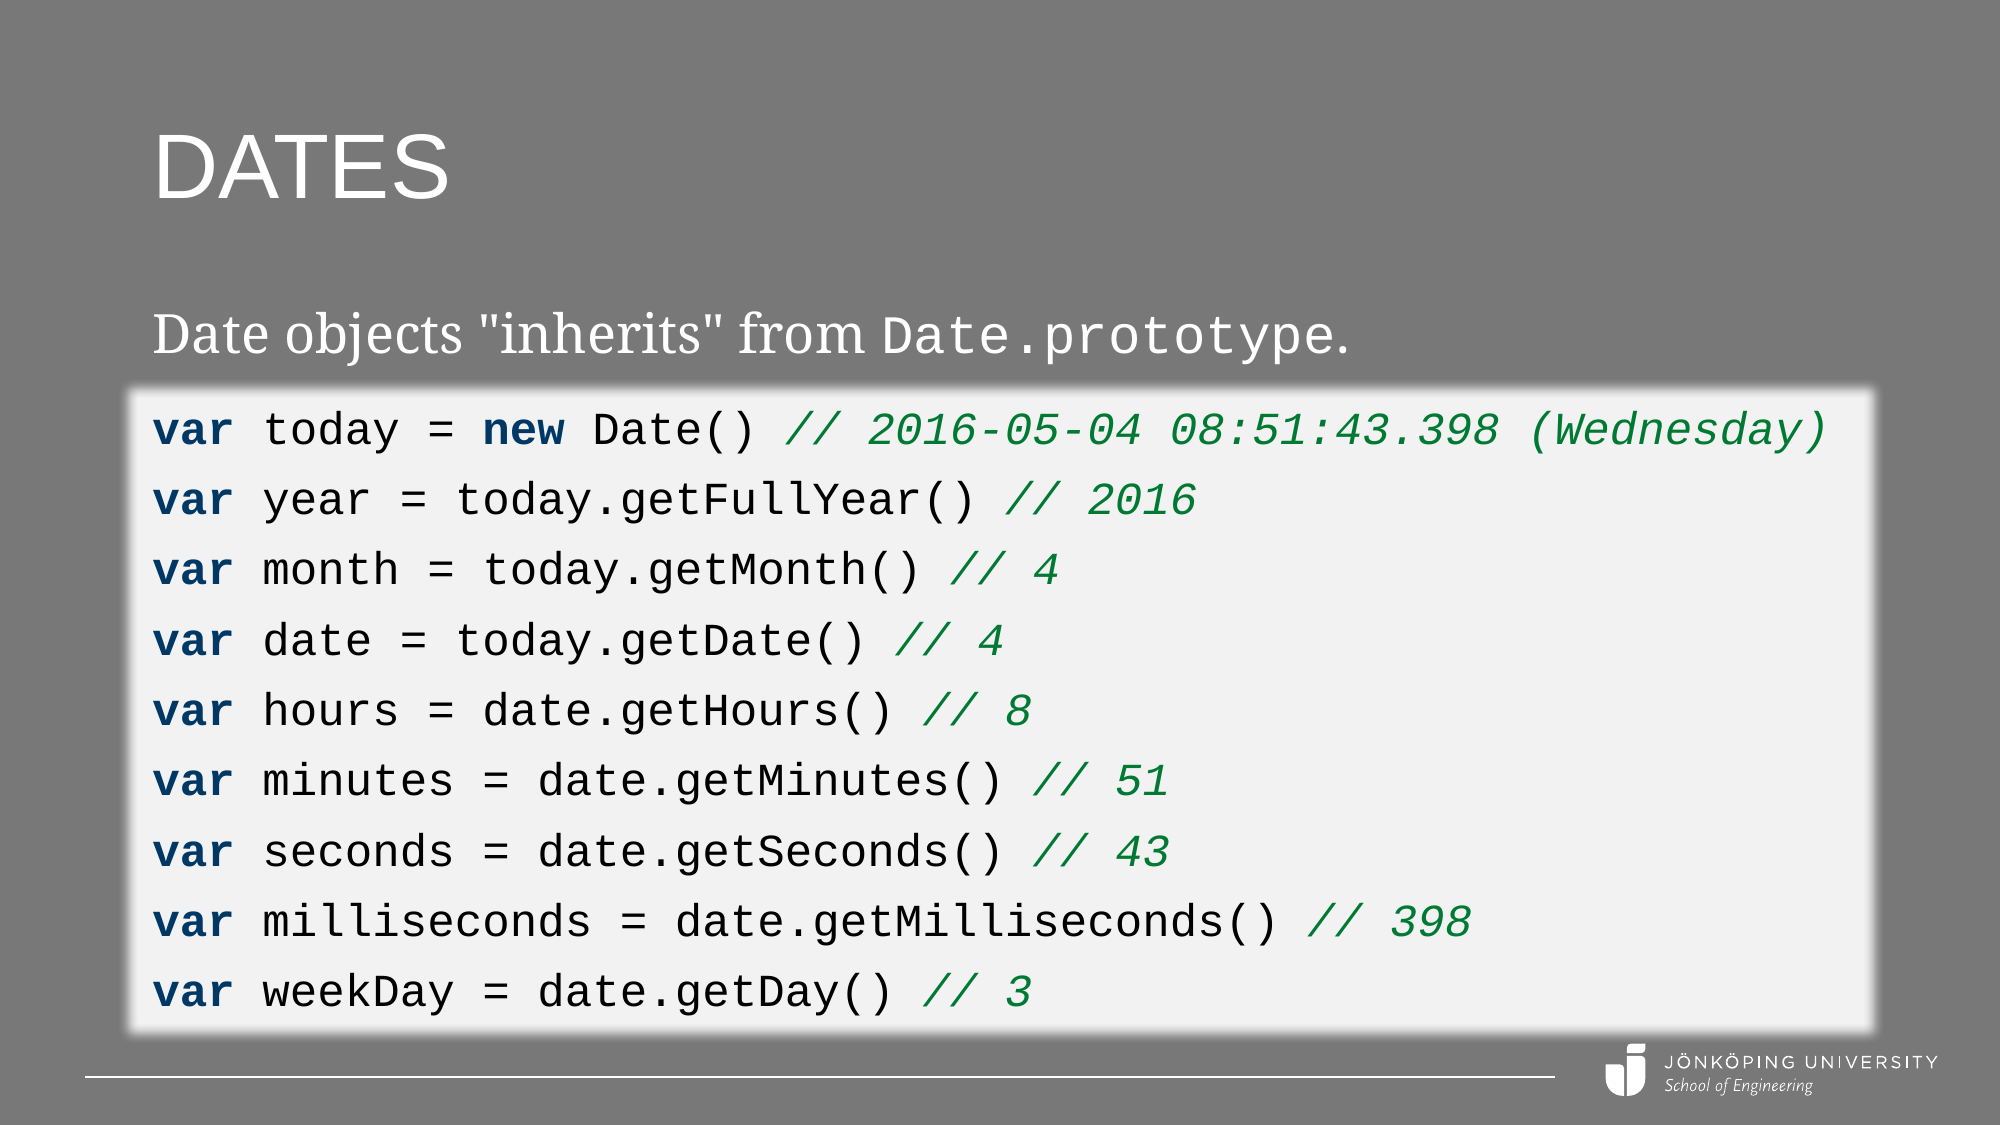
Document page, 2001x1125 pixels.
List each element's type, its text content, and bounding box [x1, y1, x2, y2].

title Dates [137, 59, 1863, 278]
text_box var today = new Date() // 2016-05-04 08:51:43.398 (Wednesday) var year = today.getFullYear() // 2016 var month = today.getMonth() // 4 var date = today.getDate() // 4 var hours = date.getHours() // 8 var minutes = date.getMinutes() // 51 var seconds = date.getSeconds() // 43 var milliseconds = date.getMilliseconds() // 398 var weekDay = date.getDay() // 3 [137, 397, 1863, 1024]
list Date objects "inherits" from Date.prototype. [137, 299, 1863, 381]
